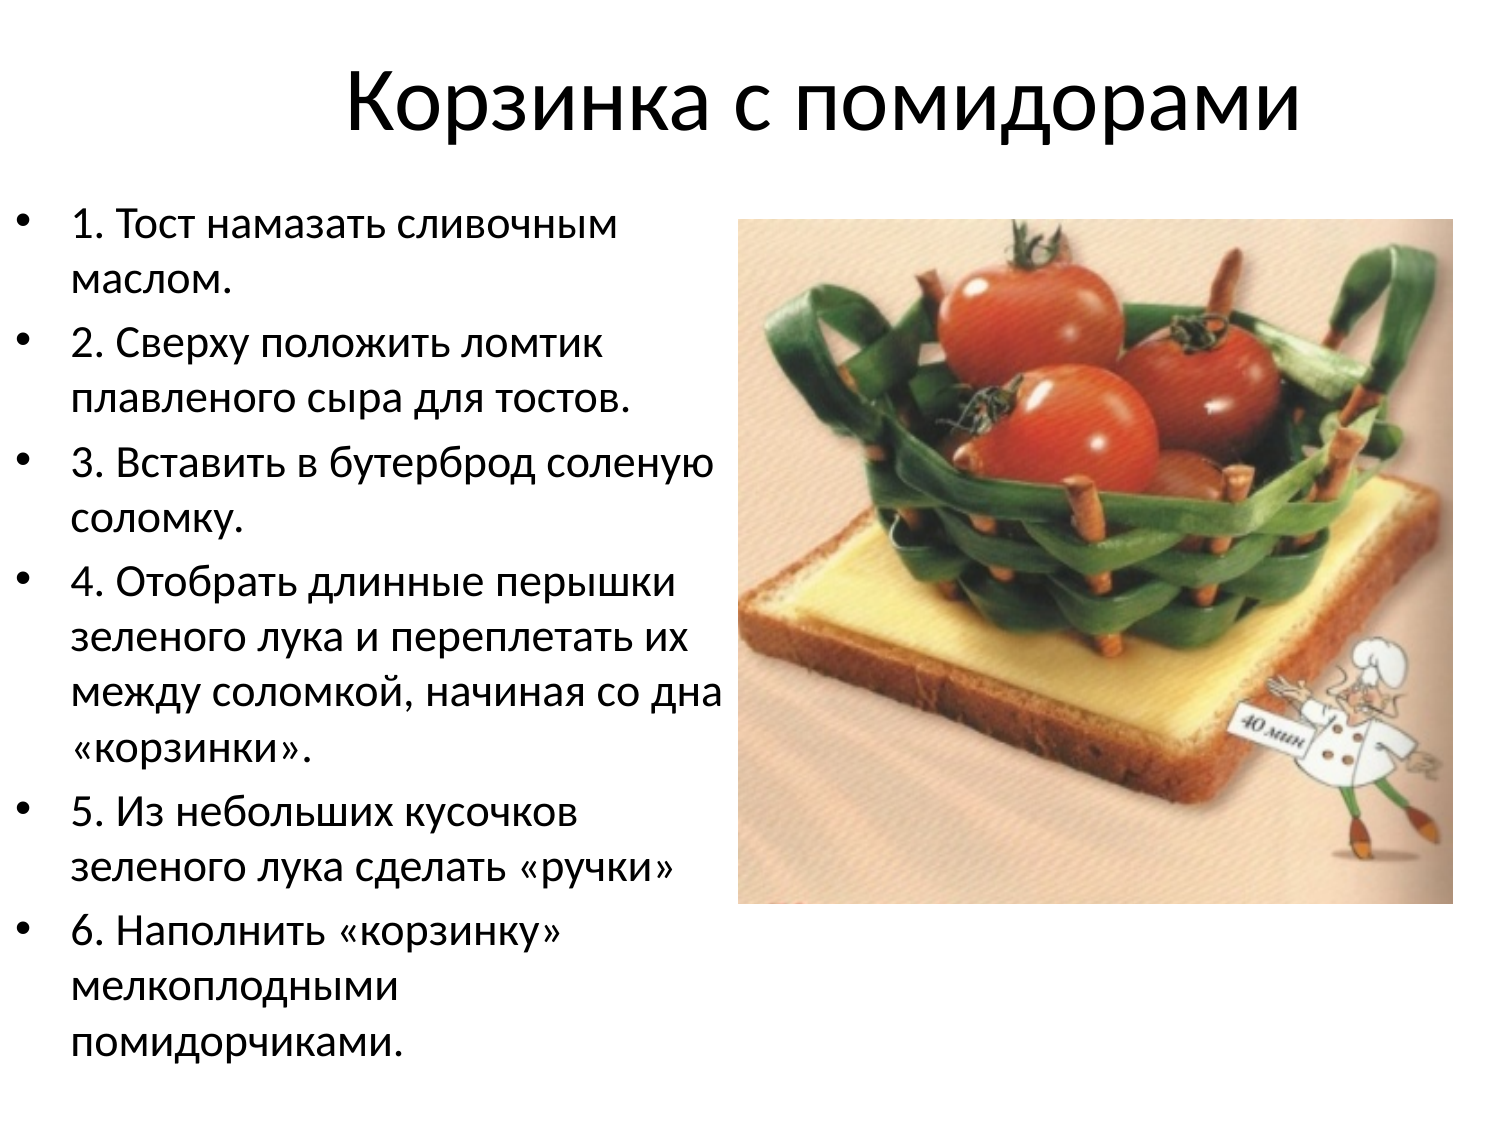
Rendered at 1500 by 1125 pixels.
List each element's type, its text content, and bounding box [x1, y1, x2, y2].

list 1. Тост намазать сливочным маслом. 2. Сверху положить ломтик плавленого сыра для тостов. 3. Вставить в бутерброд соленую соломку. 4. Отобрать длинные перышки зеленого лука и переплетать их между соломкой, начиная со дна «корзинки». 5. Из небольших кусочков зеленого лука сделать «ручки» 6. Наполнить «корзинку» мелкоплодными помидорчиками. [0, 184, 750, 1083]
picture [737, 219, 1459, 904]
title Корзинка с помидорами [150, 0, 1500, 188]
